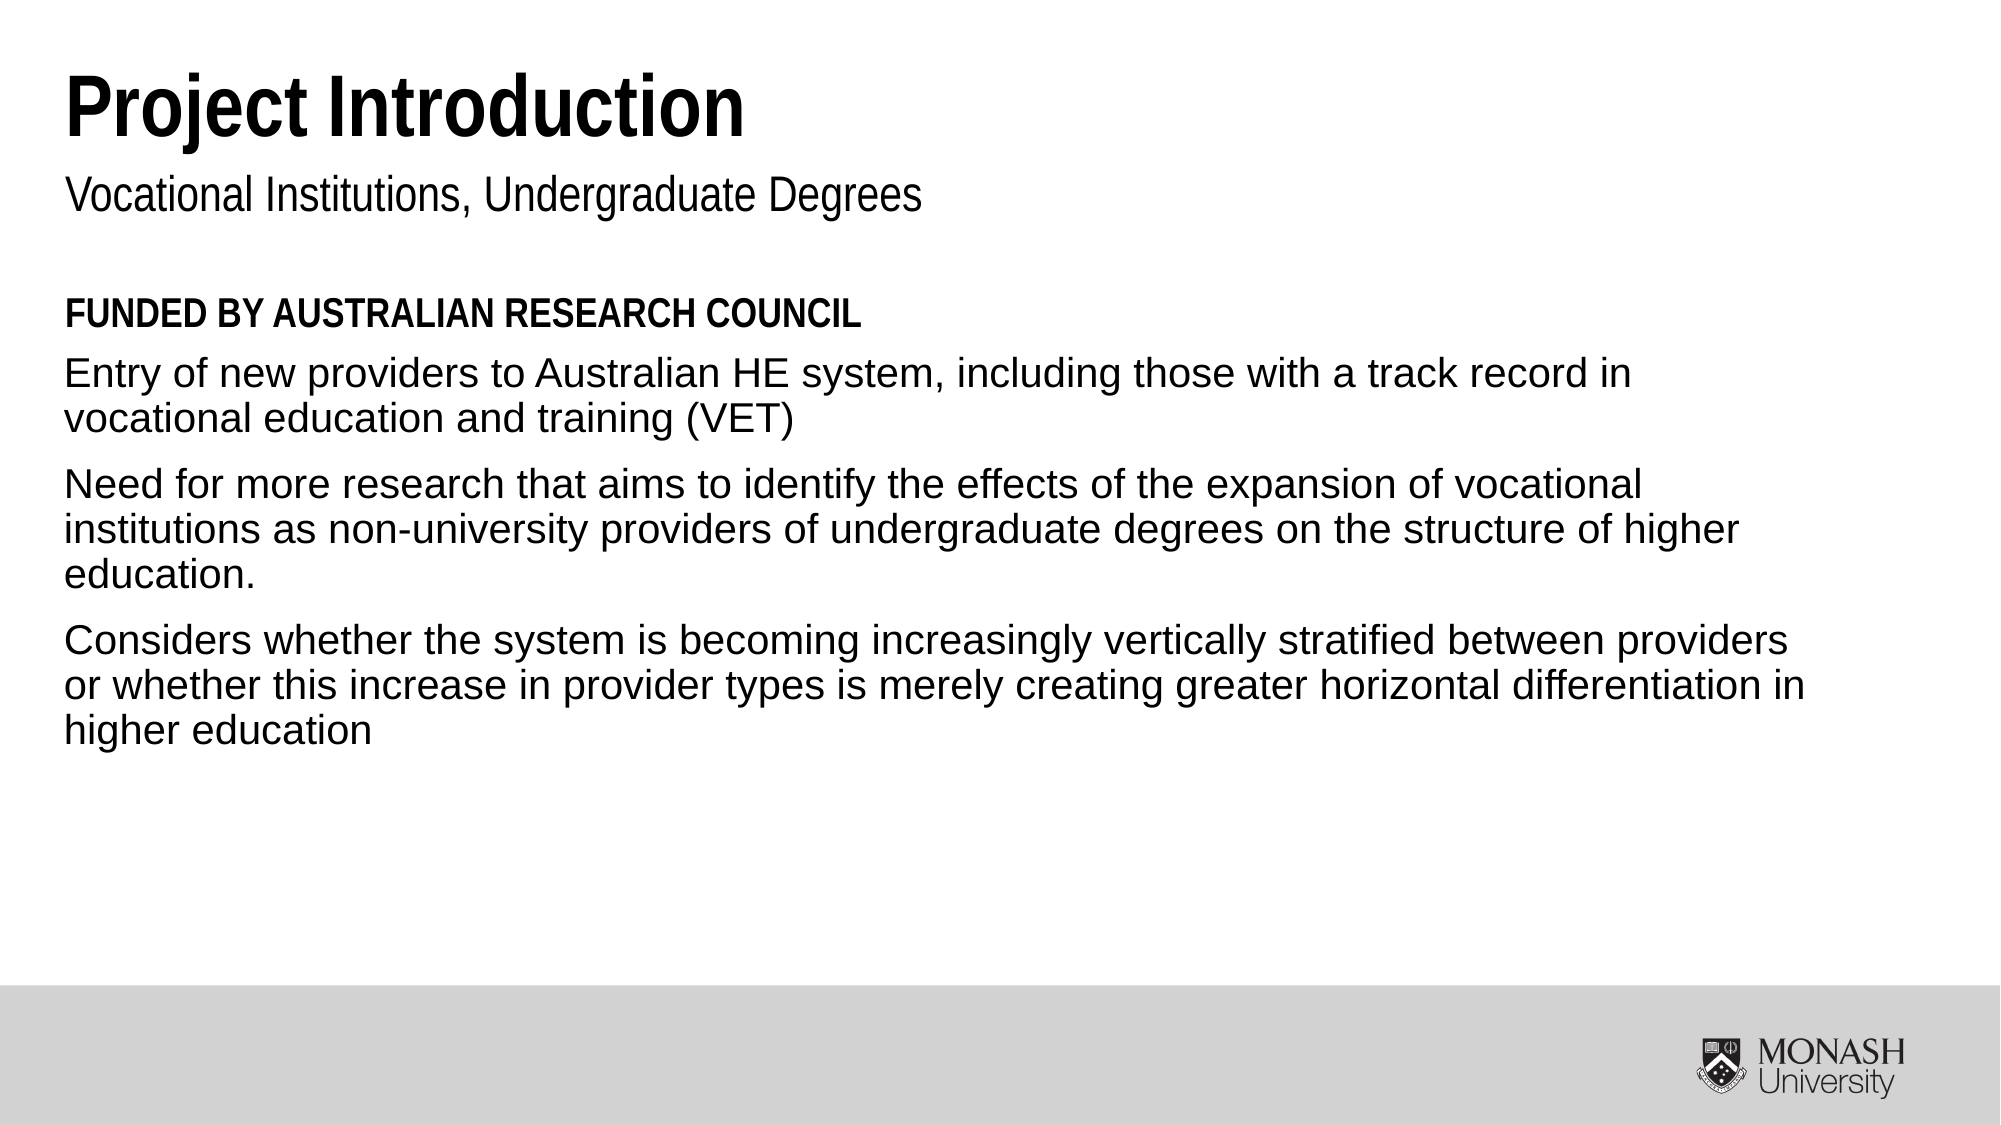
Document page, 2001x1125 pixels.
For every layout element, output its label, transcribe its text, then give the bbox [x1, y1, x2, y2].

list Vocational Institutions, Undergraduate Degrees [50, 175, 1273, 238]
list Entry of new providers to Australian HE system, including those with a track record in vocational education and training (VET) Need for more research that aims to identify the effects of the expansion of vocational institutions as non-university providers of undergraduate degrees on the structure of higher education. Considers whether the system is becoming increasingly vertically stratified between providers or whether this increase in provider types is merely creating greater horizontal differentiation in higher education [49, 344, 1824, 886]
list Project Introduction [50, 53, 1273, 175]
list FUNDED BY AUSTRALIAN RESEARCH COUNCIL [50, 283, 1824, 344]
